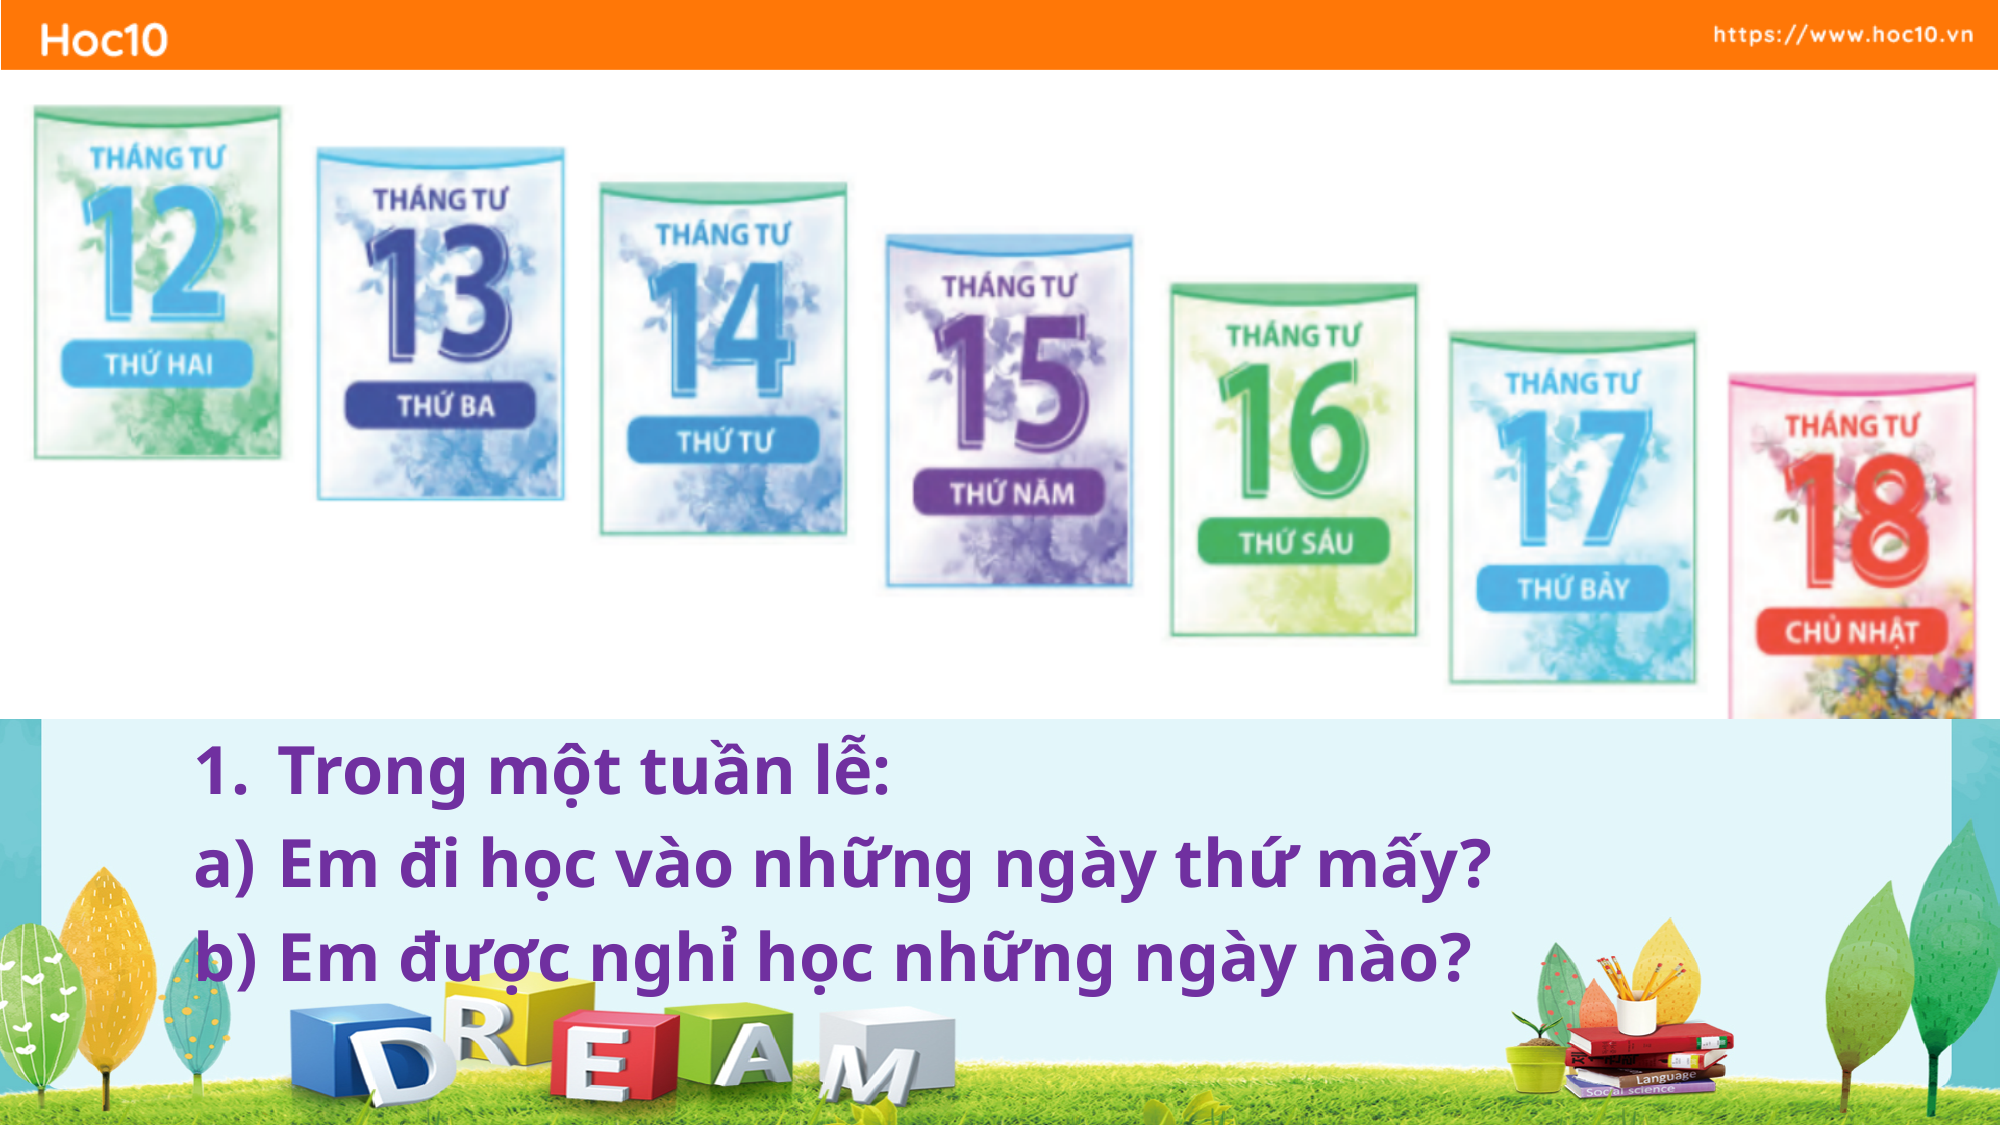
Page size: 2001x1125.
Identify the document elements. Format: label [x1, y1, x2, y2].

picture [0, 720, 2000, 1125]
list [0, 70, 2000, 720]
picture [1, 0, 1998, 70]
